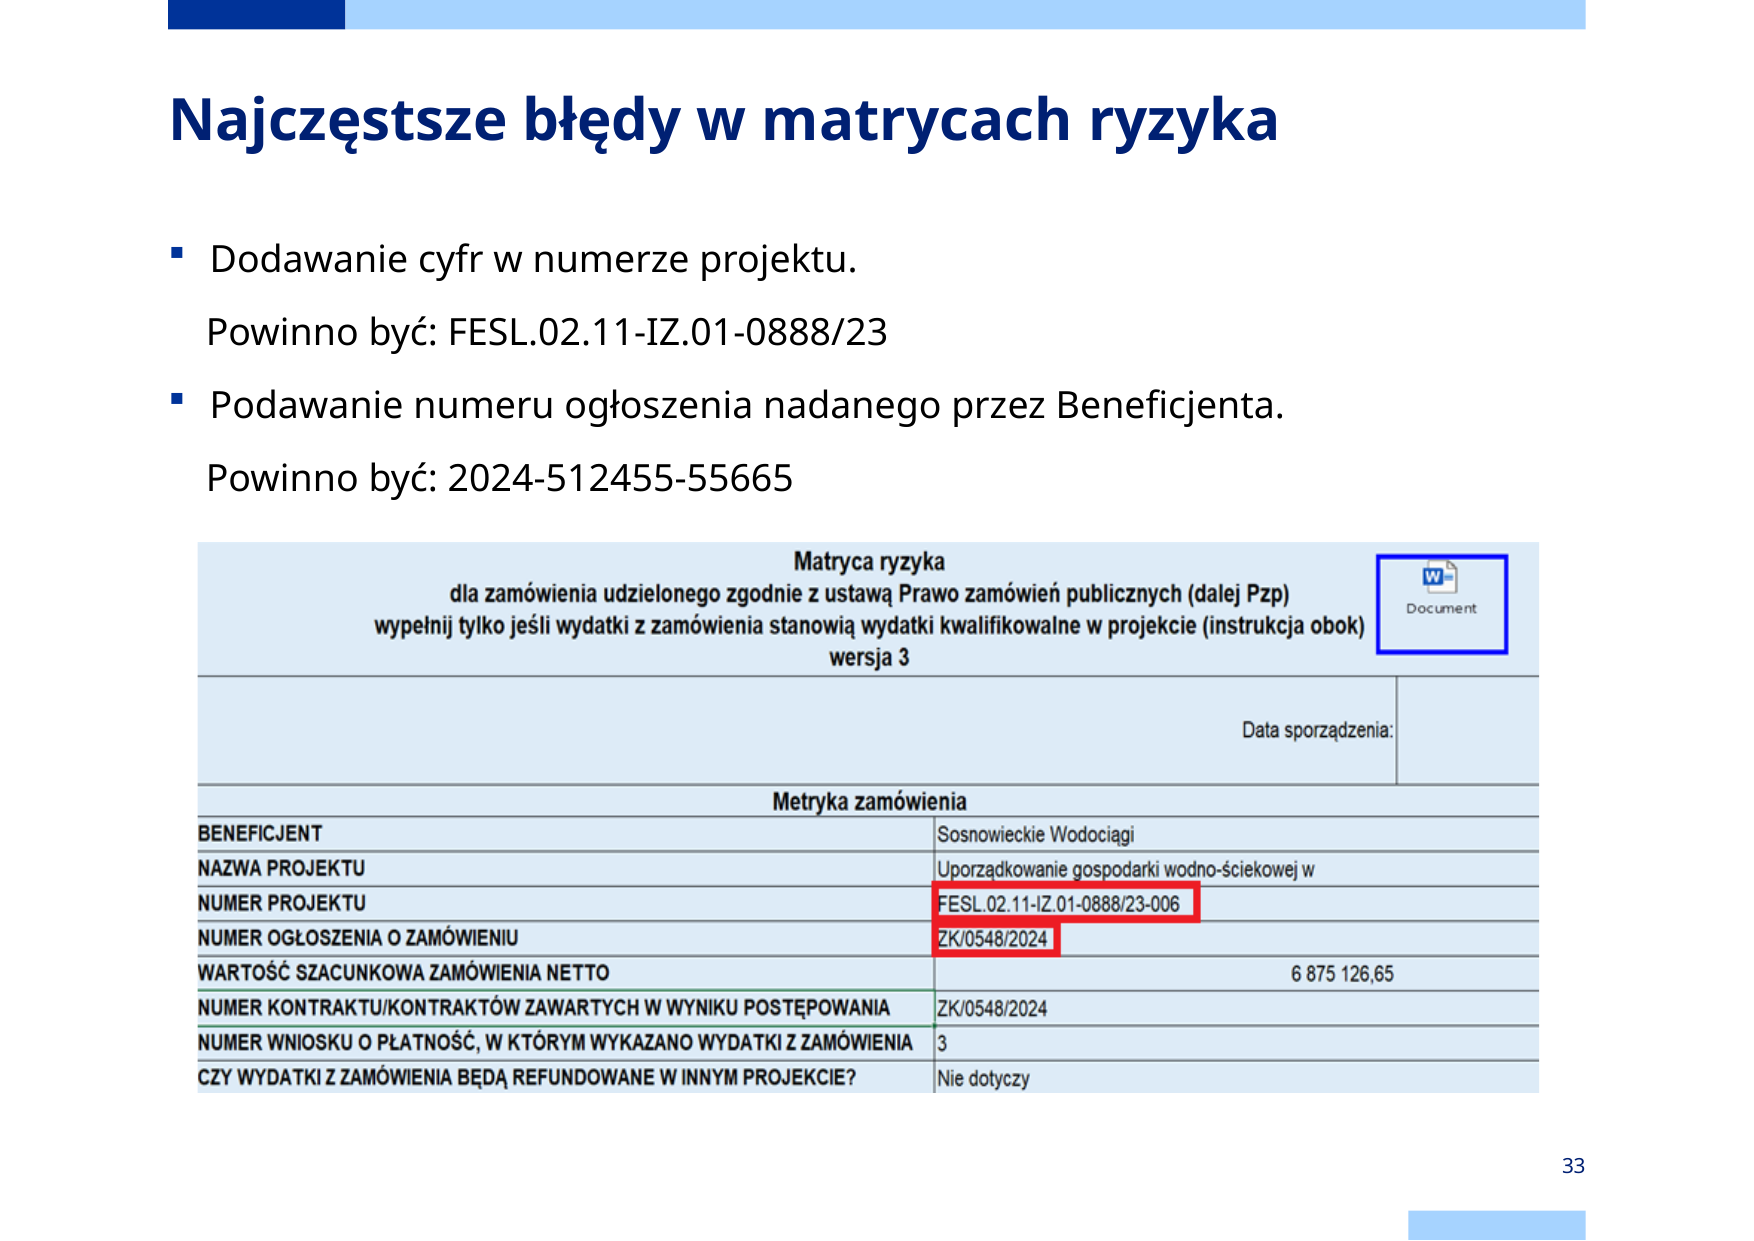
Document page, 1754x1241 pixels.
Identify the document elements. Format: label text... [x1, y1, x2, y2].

slide_number 33 [1408, 1151, 1586, 1182]
title Najczęstsze błędy w matrycach ryzyka [168, 76, 1586, 172]
picture [197, 542, 1540, 1094]
list Dodawanie cyfr w numerze projektu. Powinno być: FESL.02.11-IZ.01-0888/23 Podawanie numeru ogłoszenia nadanego przez Beneficjenta. Powinno być: 2024-512455-55665 [168, 229, 1586, 1093]
